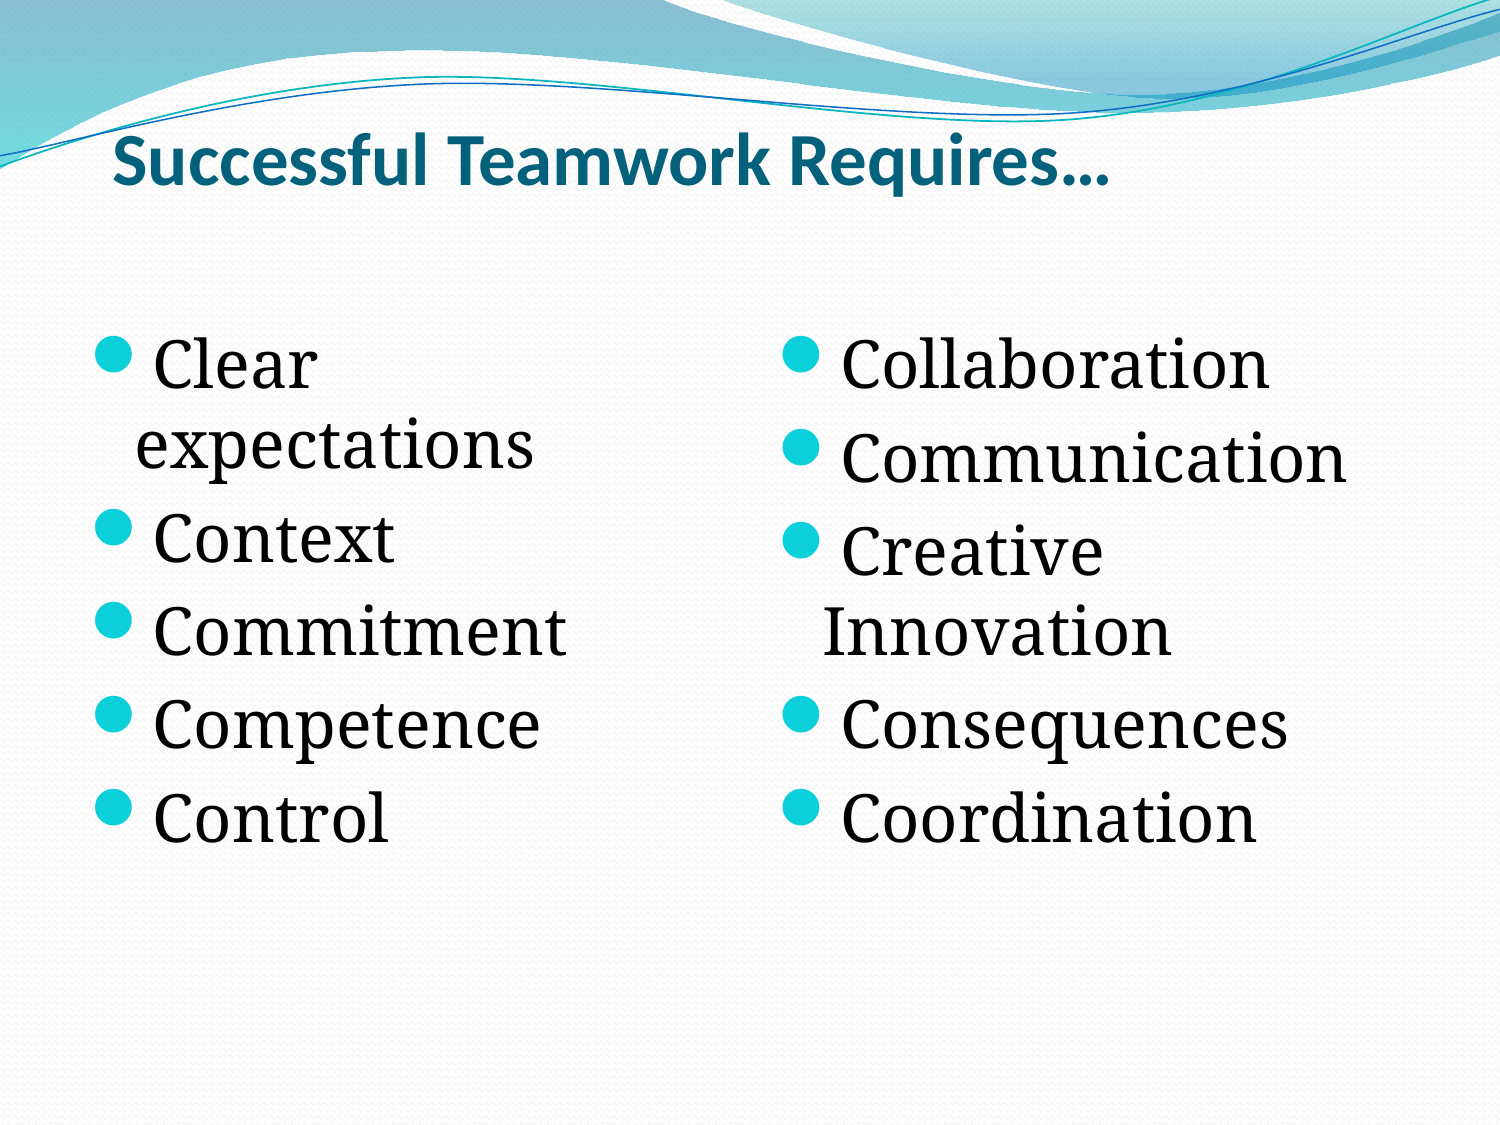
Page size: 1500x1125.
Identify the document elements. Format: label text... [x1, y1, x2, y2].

list Clear expectations Context Commitment Competence Control [75, 314, 738, 1043]
list Collaboration Communication Creative Innovation Consequences Coordination [762, 314, 1425, 1043]
title Successful Teamwork Requires… [112, 37, 1388, 200]
